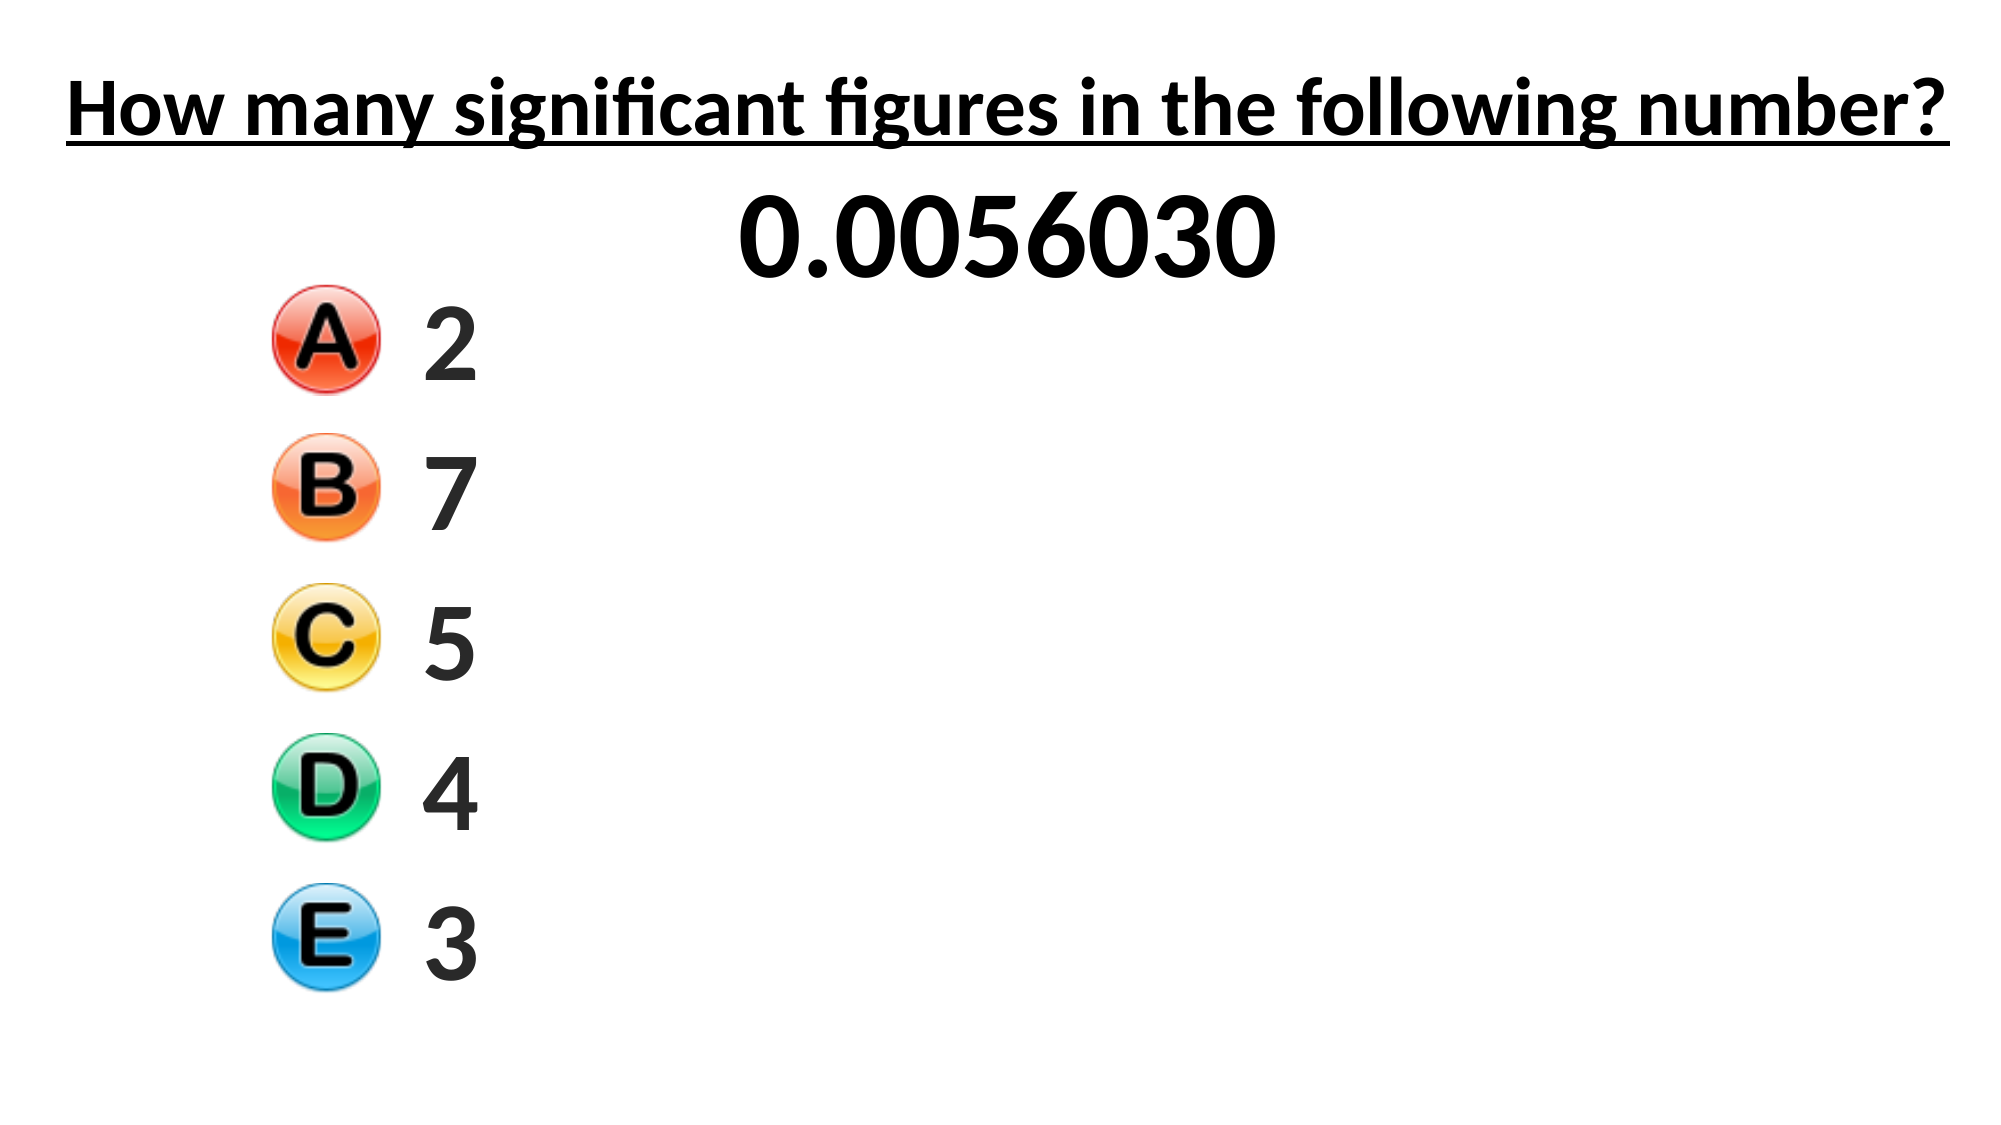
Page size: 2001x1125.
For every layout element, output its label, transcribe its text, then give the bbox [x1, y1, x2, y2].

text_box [270, 433, 1596, 546]
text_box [270, 733, 1596, 846]
text_box How many significant figures in the following number? 0.0056030 [32, 0, 1985, 355]
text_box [270, 283, 1596, 396]
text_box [270, 583, 1596, 696]
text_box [270, 883, 1596, 996]
